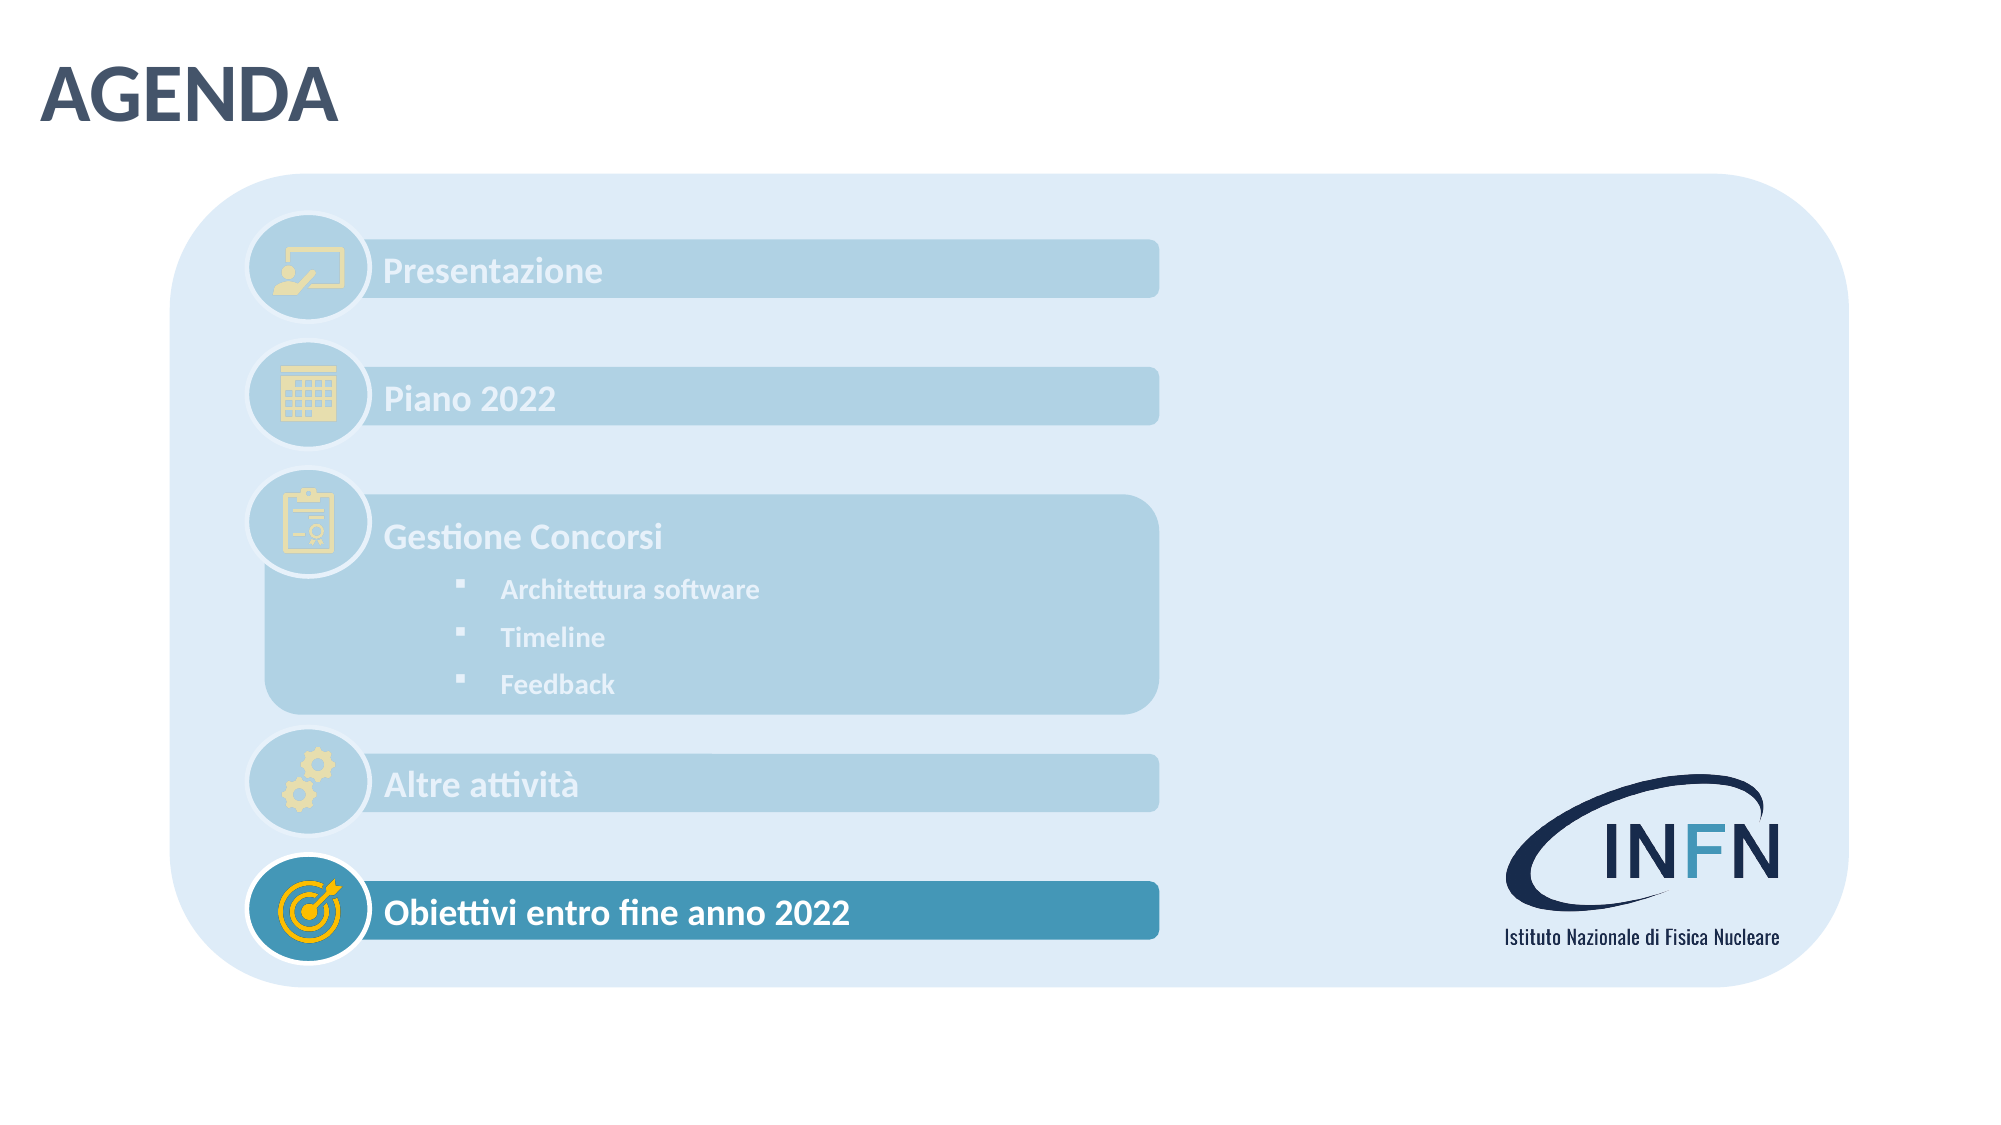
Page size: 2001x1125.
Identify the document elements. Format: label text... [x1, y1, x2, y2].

text_box AGENDA [25, 28, 1606, 148]
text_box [169, 173, 1849, 988]
